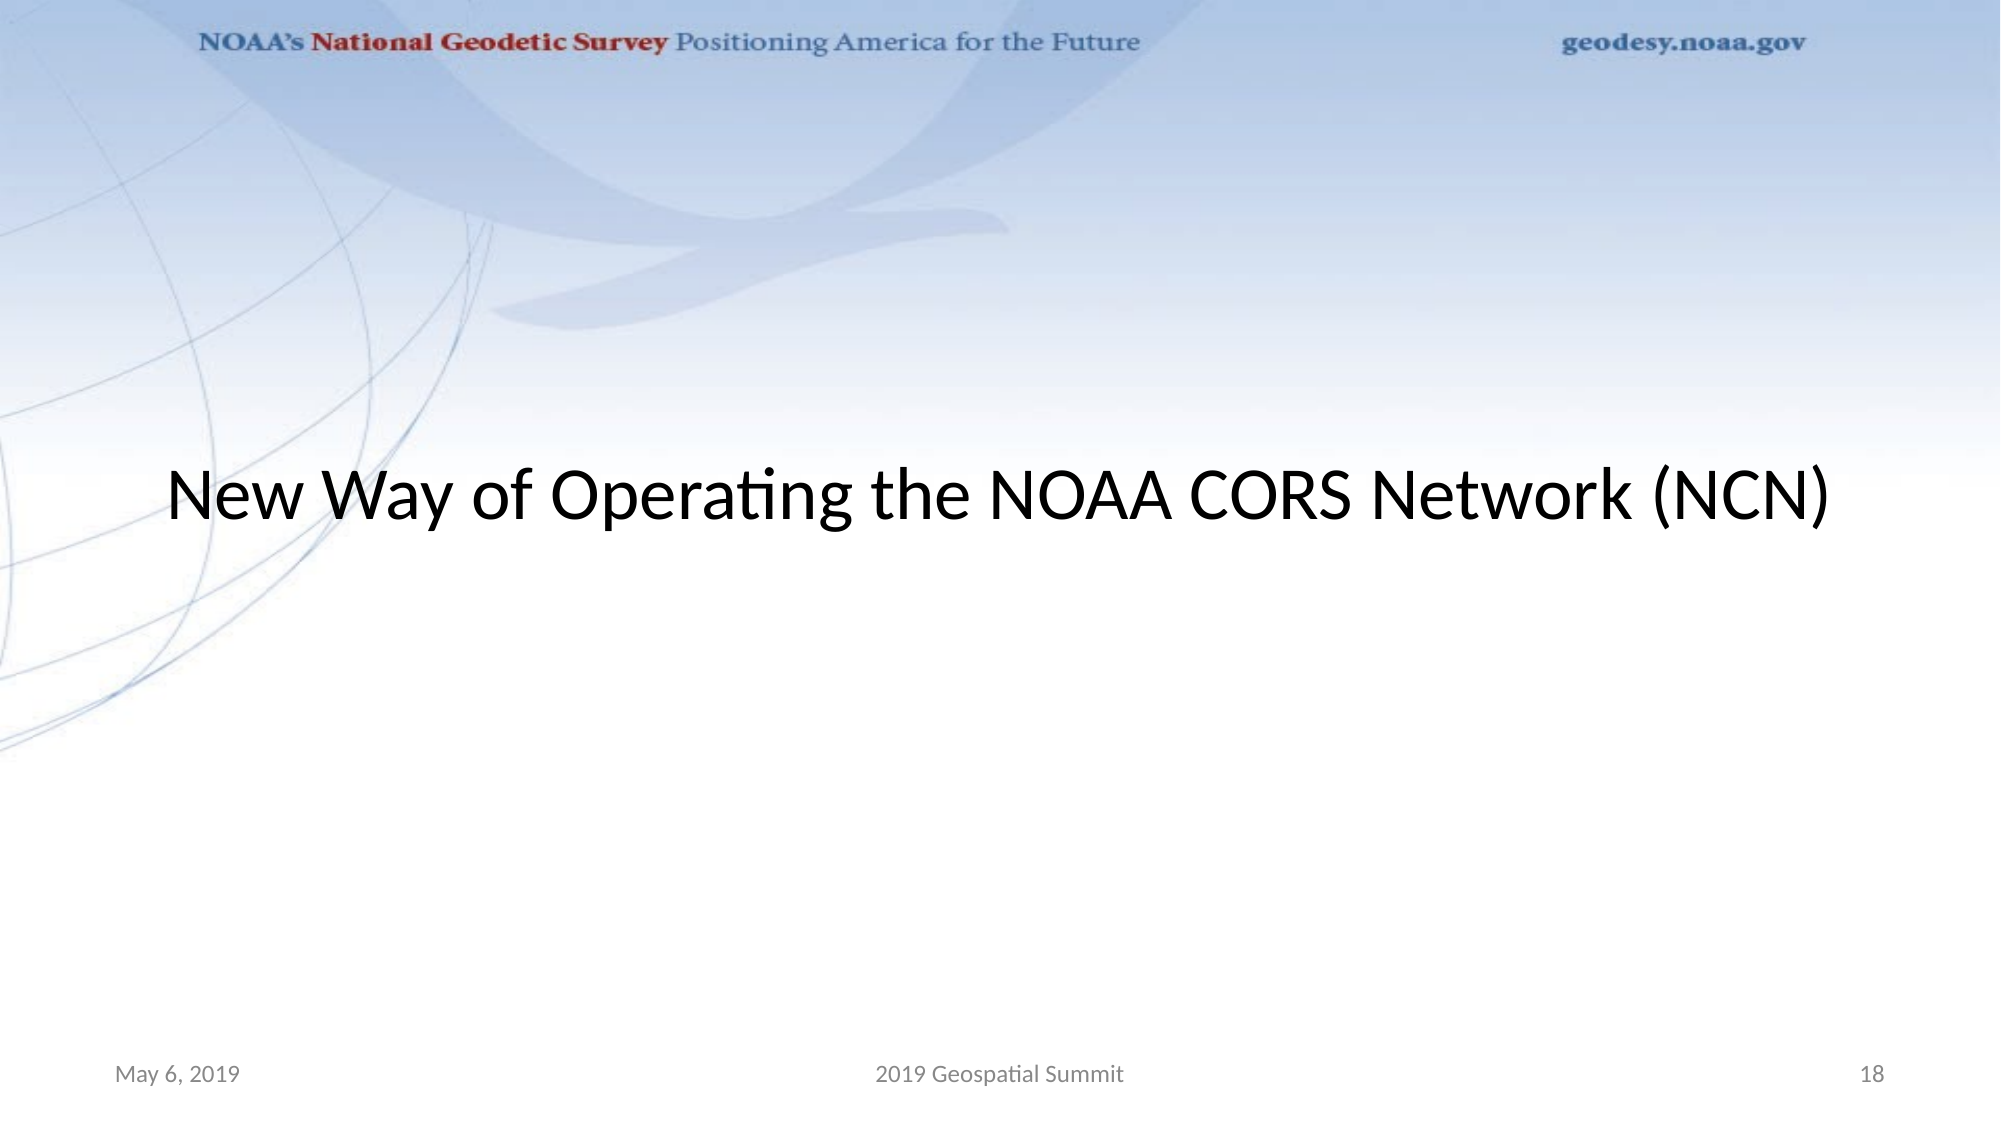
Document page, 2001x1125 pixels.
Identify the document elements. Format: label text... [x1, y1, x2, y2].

footer 2019 Geospatial Summit [683, 1042, 1317, 1103]
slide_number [99, 1042, 567, 1103]
picture [0, 0, 2001, 1125]
title New Way of Operating the NOAA CORS Network (NCN) [150, 396, 1850, 584]
slide_number ‹#› [1433, 1042, 1900, 1103]
